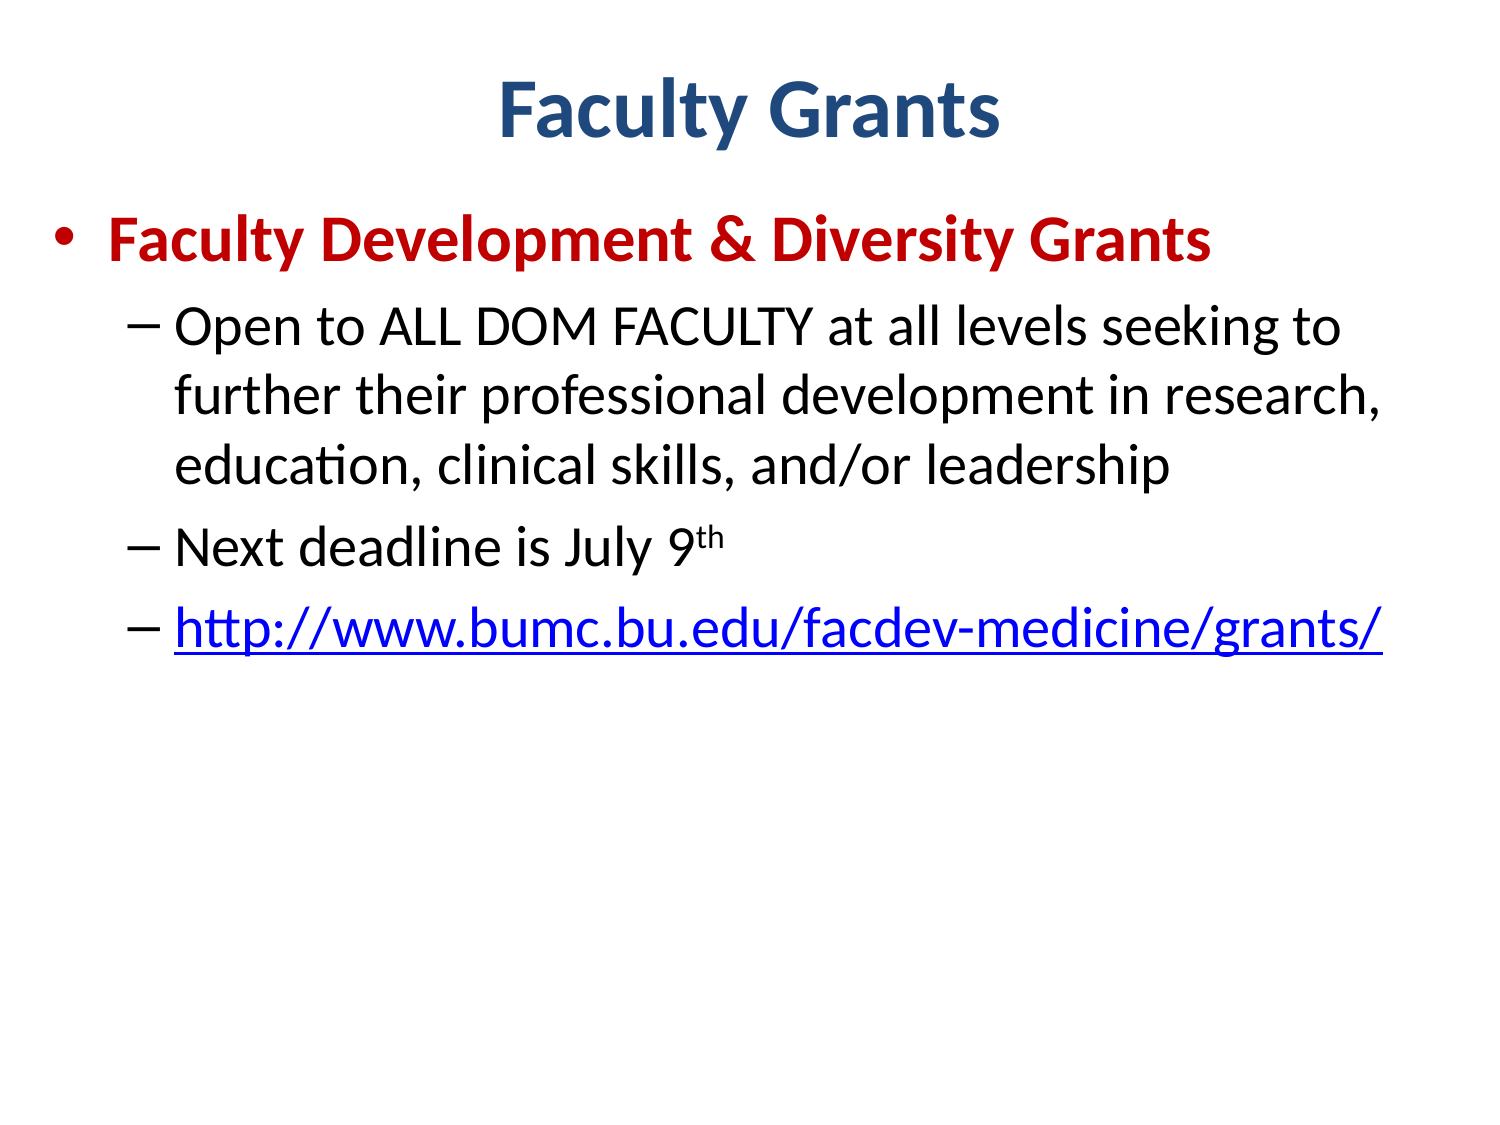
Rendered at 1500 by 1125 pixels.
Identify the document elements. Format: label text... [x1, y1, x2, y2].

title Faculty Grants [75, 45, 1425, 163]
list Faculty Development & Diversity Grants Open to ALL DOM FACULTY at all levels seeking to further their professional development in research, education, clinical skills, and/or leadership Next deadline is July 9th http://www.bumc.bu.edu/facdev-medicine/grants/ [37, 187, 1463, 1113]
